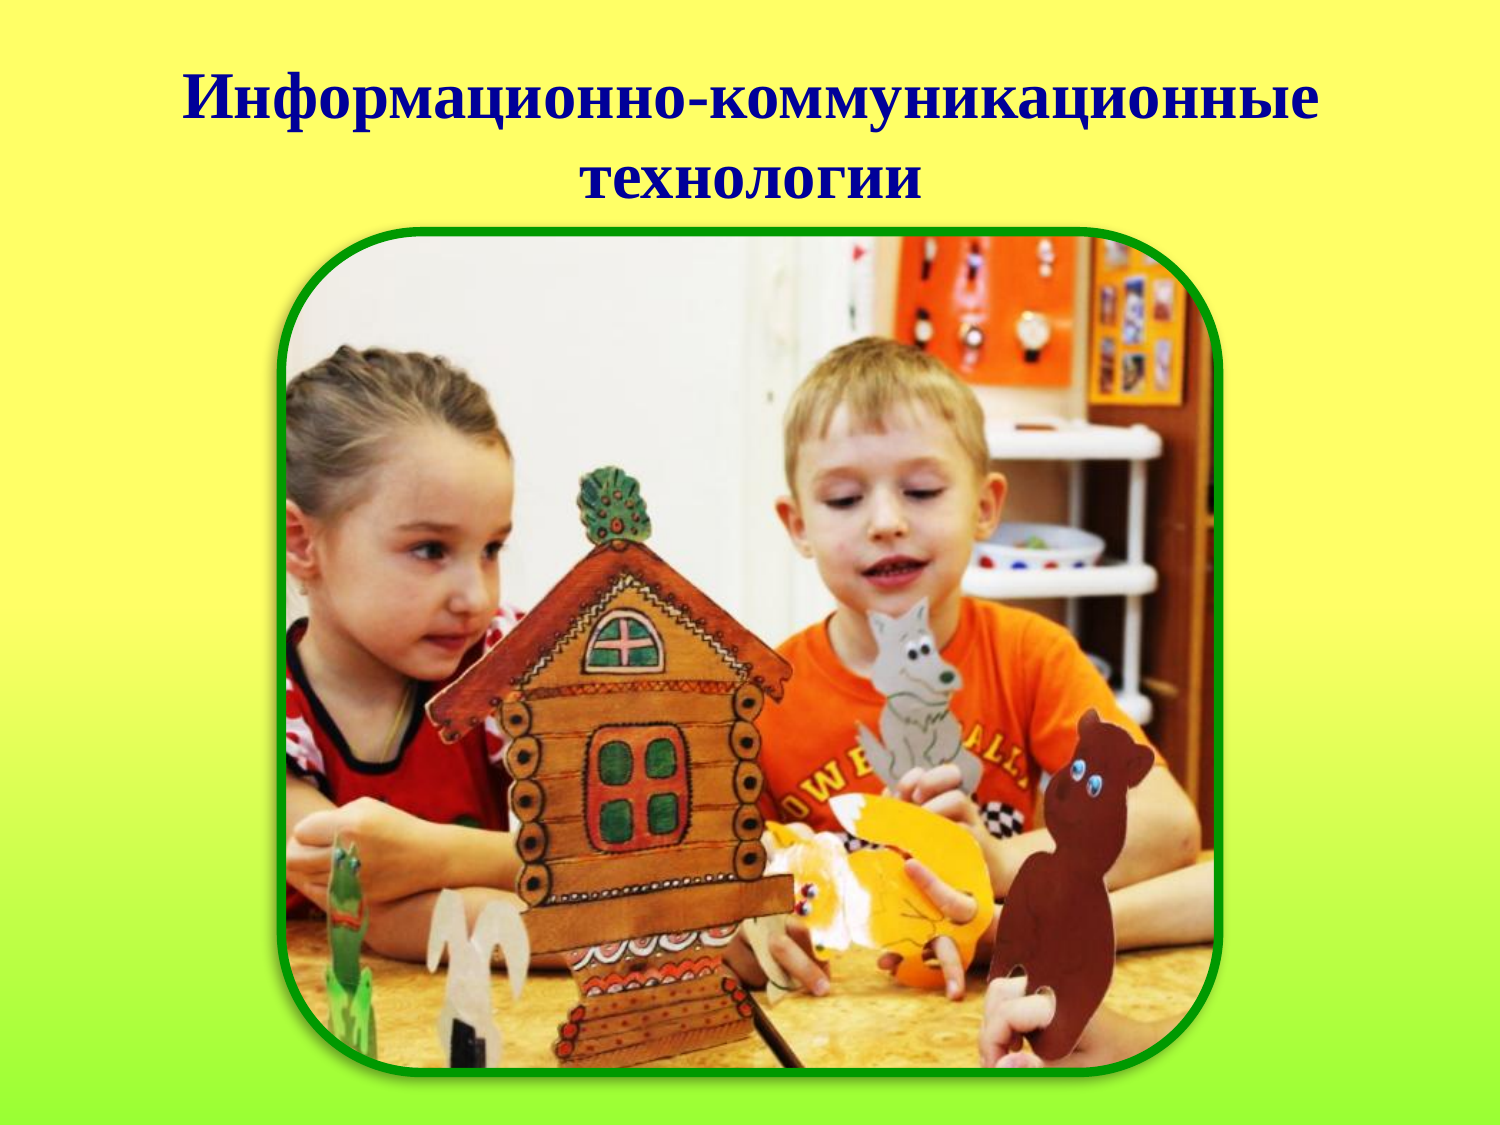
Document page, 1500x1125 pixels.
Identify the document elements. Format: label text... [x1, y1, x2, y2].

picture [281, 231, 1219, 1073]
title Информационно-коммуникационные технологии [76, 78, 1427, 266]
